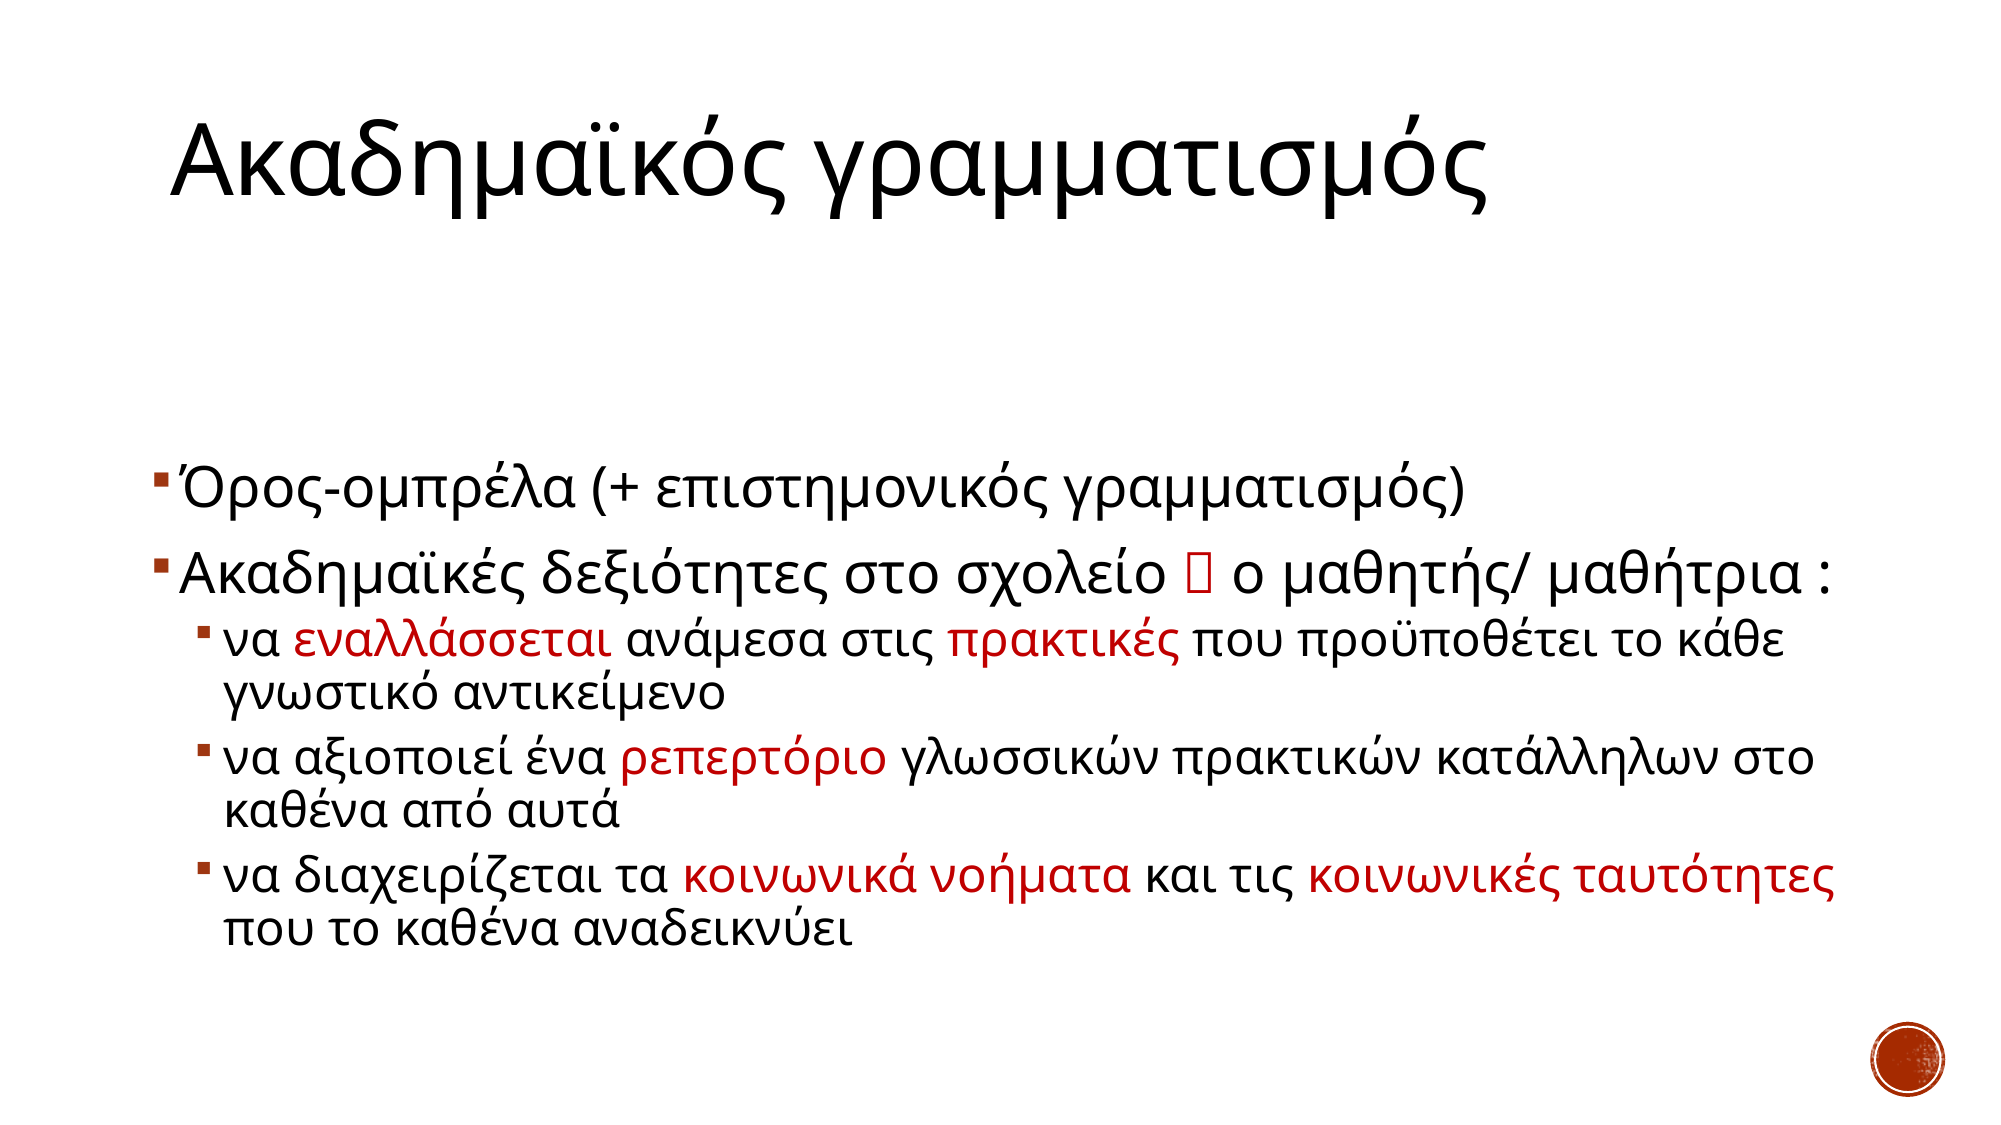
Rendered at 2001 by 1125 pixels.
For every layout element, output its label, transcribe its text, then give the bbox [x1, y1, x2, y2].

list Όρος-ομπρέλα (+ επιστημονικός γραμματισμός) Ακαδημαϊκές δεξιότητες στο σχολείο  ο μαθητής/ μαθήτρια : να εναλλάσσεται ανάμεσα στις πρακτικές που προϋποθέτει το κάθε γνωστικό αντικείμενο να αξιοποιεί ένα ρεπερτόριο γλωσσικών πρακτικών κατάλληλων στο καθένα από αυτά να διαχειρίζεται τα κοινωνικά νοήματα και τις κοινωνικές ταυτότητες που το καθένα αναδεικνύει [135, 358, 1865, 1023]
title Ακαδημαϊκός γραμματισμός [154, 69, 1805, 257]
